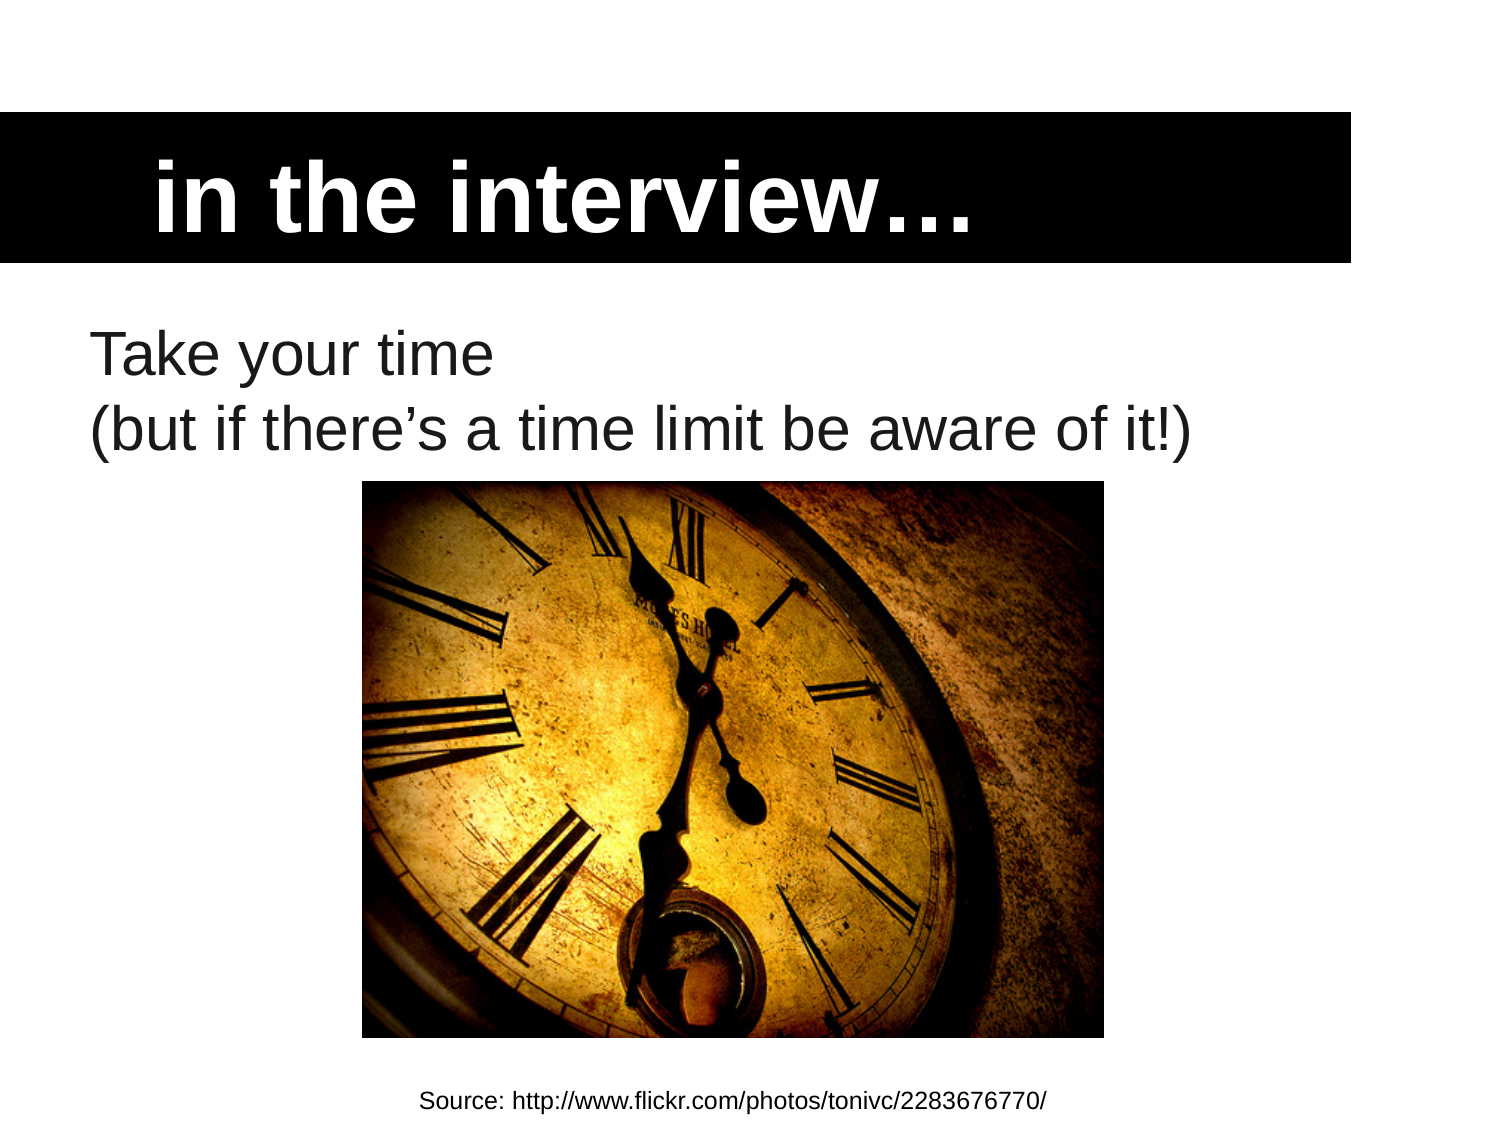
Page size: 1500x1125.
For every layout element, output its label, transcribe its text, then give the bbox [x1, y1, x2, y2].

picture [362, 481, 1104, 1038]
text_box in the interview… [138, 125, 1002, 260]
text_box Source: http://www.flickr.com/photos/tonivc/2283676770/ [404, 1076, 1064, 1122]
text_box Take your time (but if there’s a time limit be aware of it!) [74, 312, 1338, 760]
text_box [0, 112, 1350, 263]
